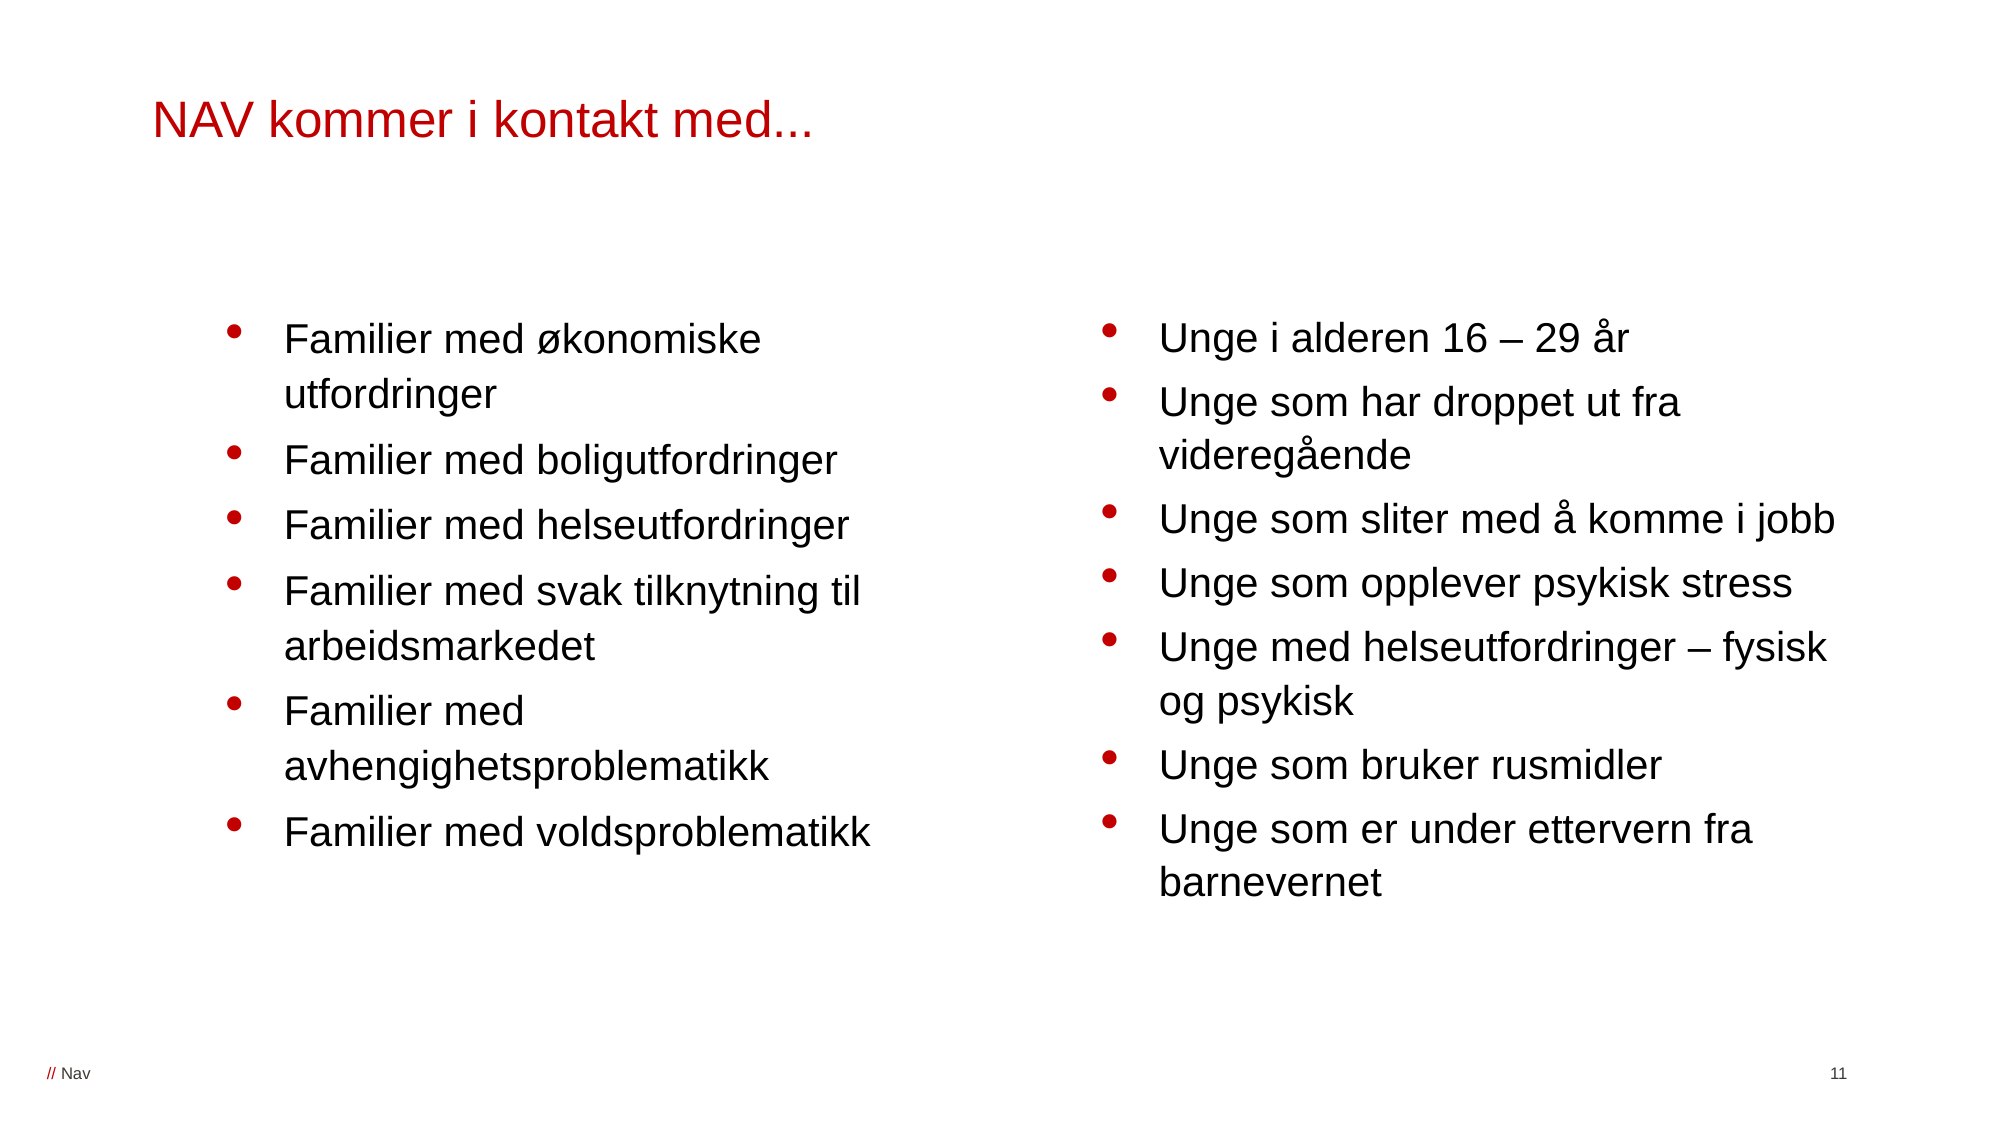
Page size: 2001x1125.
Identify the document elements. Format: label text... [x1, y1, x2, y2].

slide_number 11 [1412, 1042, 1863, 1103]
title NAV kommer i kontakt med... [137, 37, 1863, 257]
list Unge i alderen 16 – 29 år Unge som har droppet ut fra videregående Unge som sliter med å komme i jobb Unge som opplever psykisk stress Unge med helseutfordringer – fysisk og psykisk Unge som bruker rusmidler Unge som er under ettervern fra barnevernet [1012, 299, 1863, 1014]
list Familier med økonomiske utfordringer Familier med boligutfordringer Familier med helseutfordringer Familier med svak tilknytning til arbeidsmarkedet Familier med avhengighetsproblematikk Familier med voldsproblematikk [137, 299, 988, 1014]
